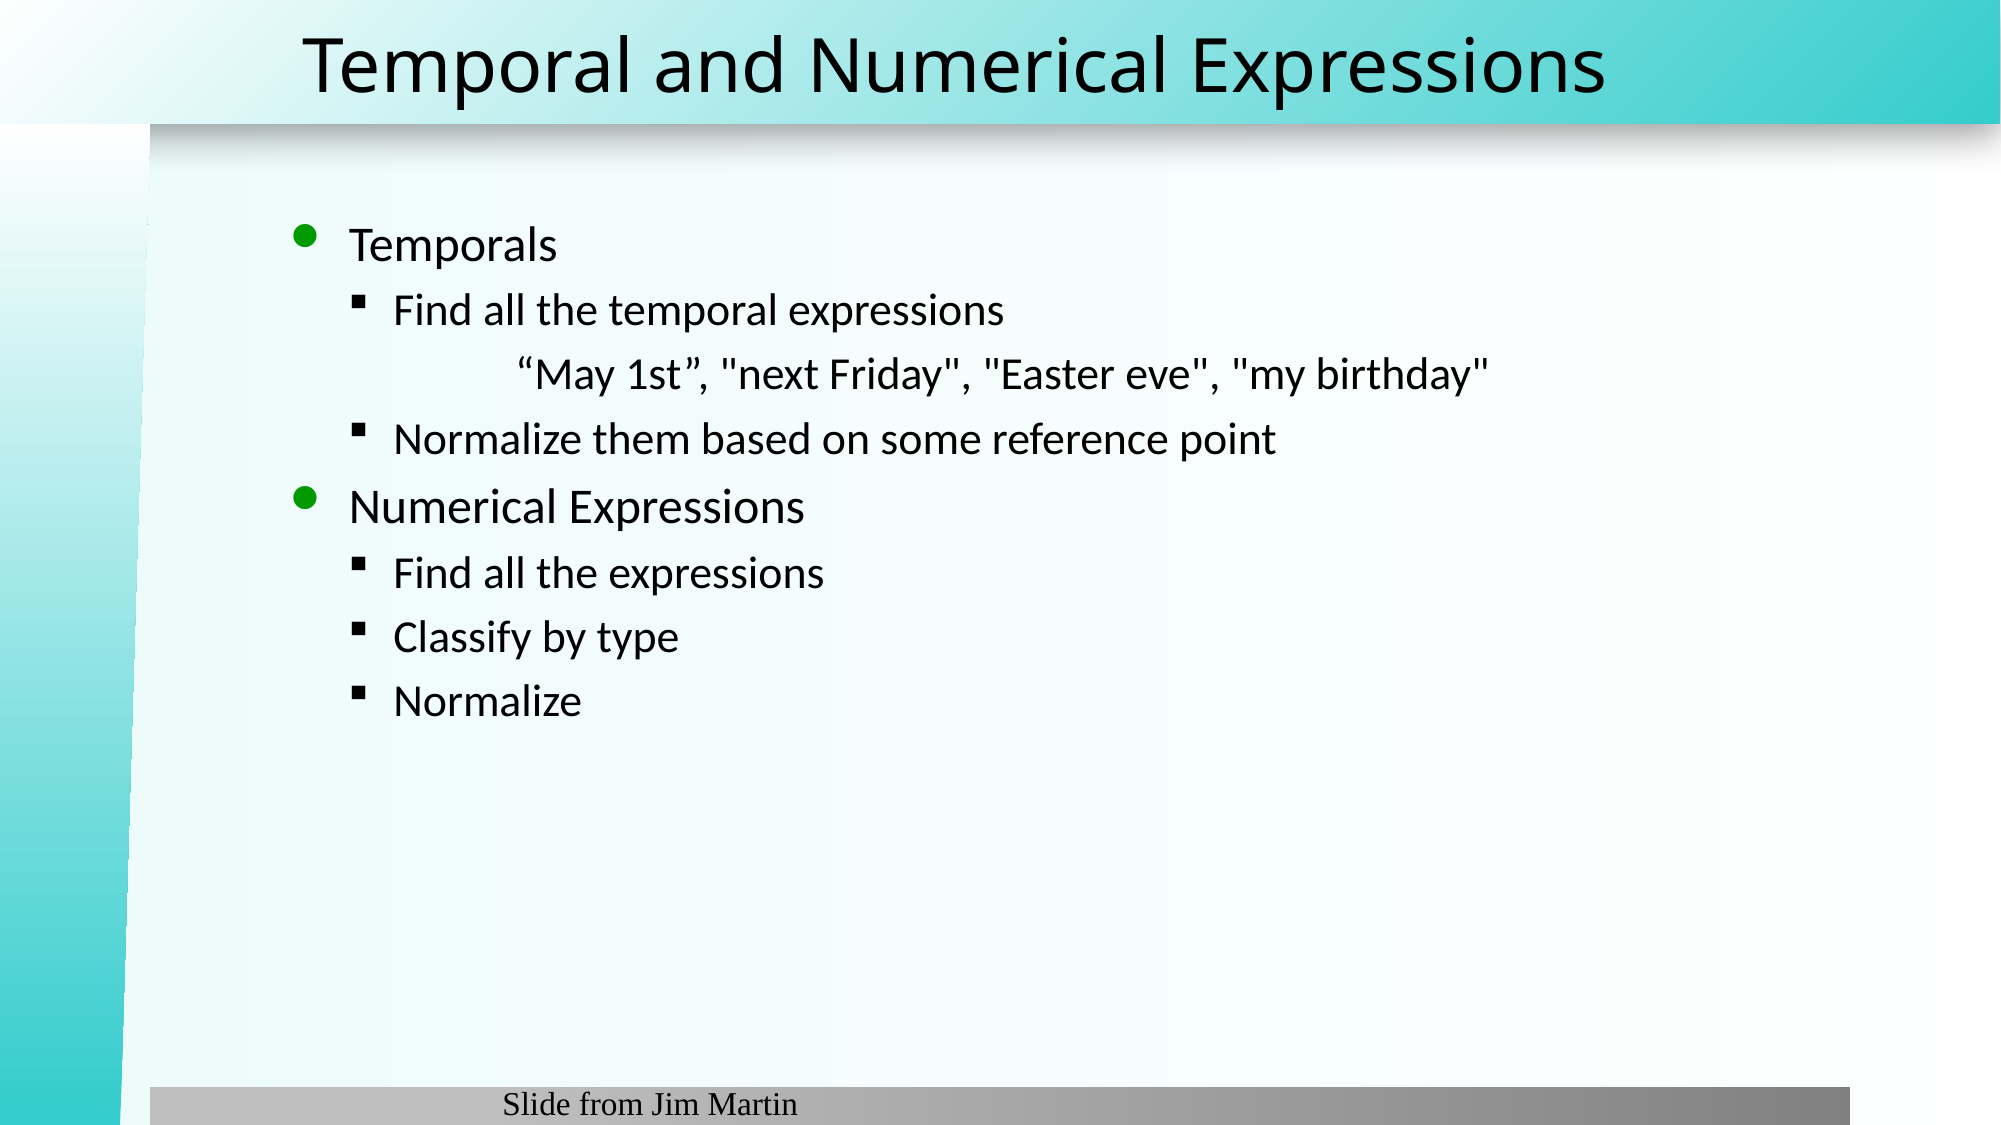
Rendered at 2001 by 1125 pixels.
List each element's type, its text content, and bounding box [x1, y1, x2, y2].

list Temporals Find all the temporal expressions “May 1st”, "next Friday", "Easter eve", "my birthday" Normalize them based on some reference point Numerical Expressions Find all the expressions Classify by type Normalize [274, 203, 1851, 1073]
text_box Slide from Jim Martin [487, 1074, 875, 1125]
title Temporal and Numerical Expressions [287, 0, 1751, 126]
